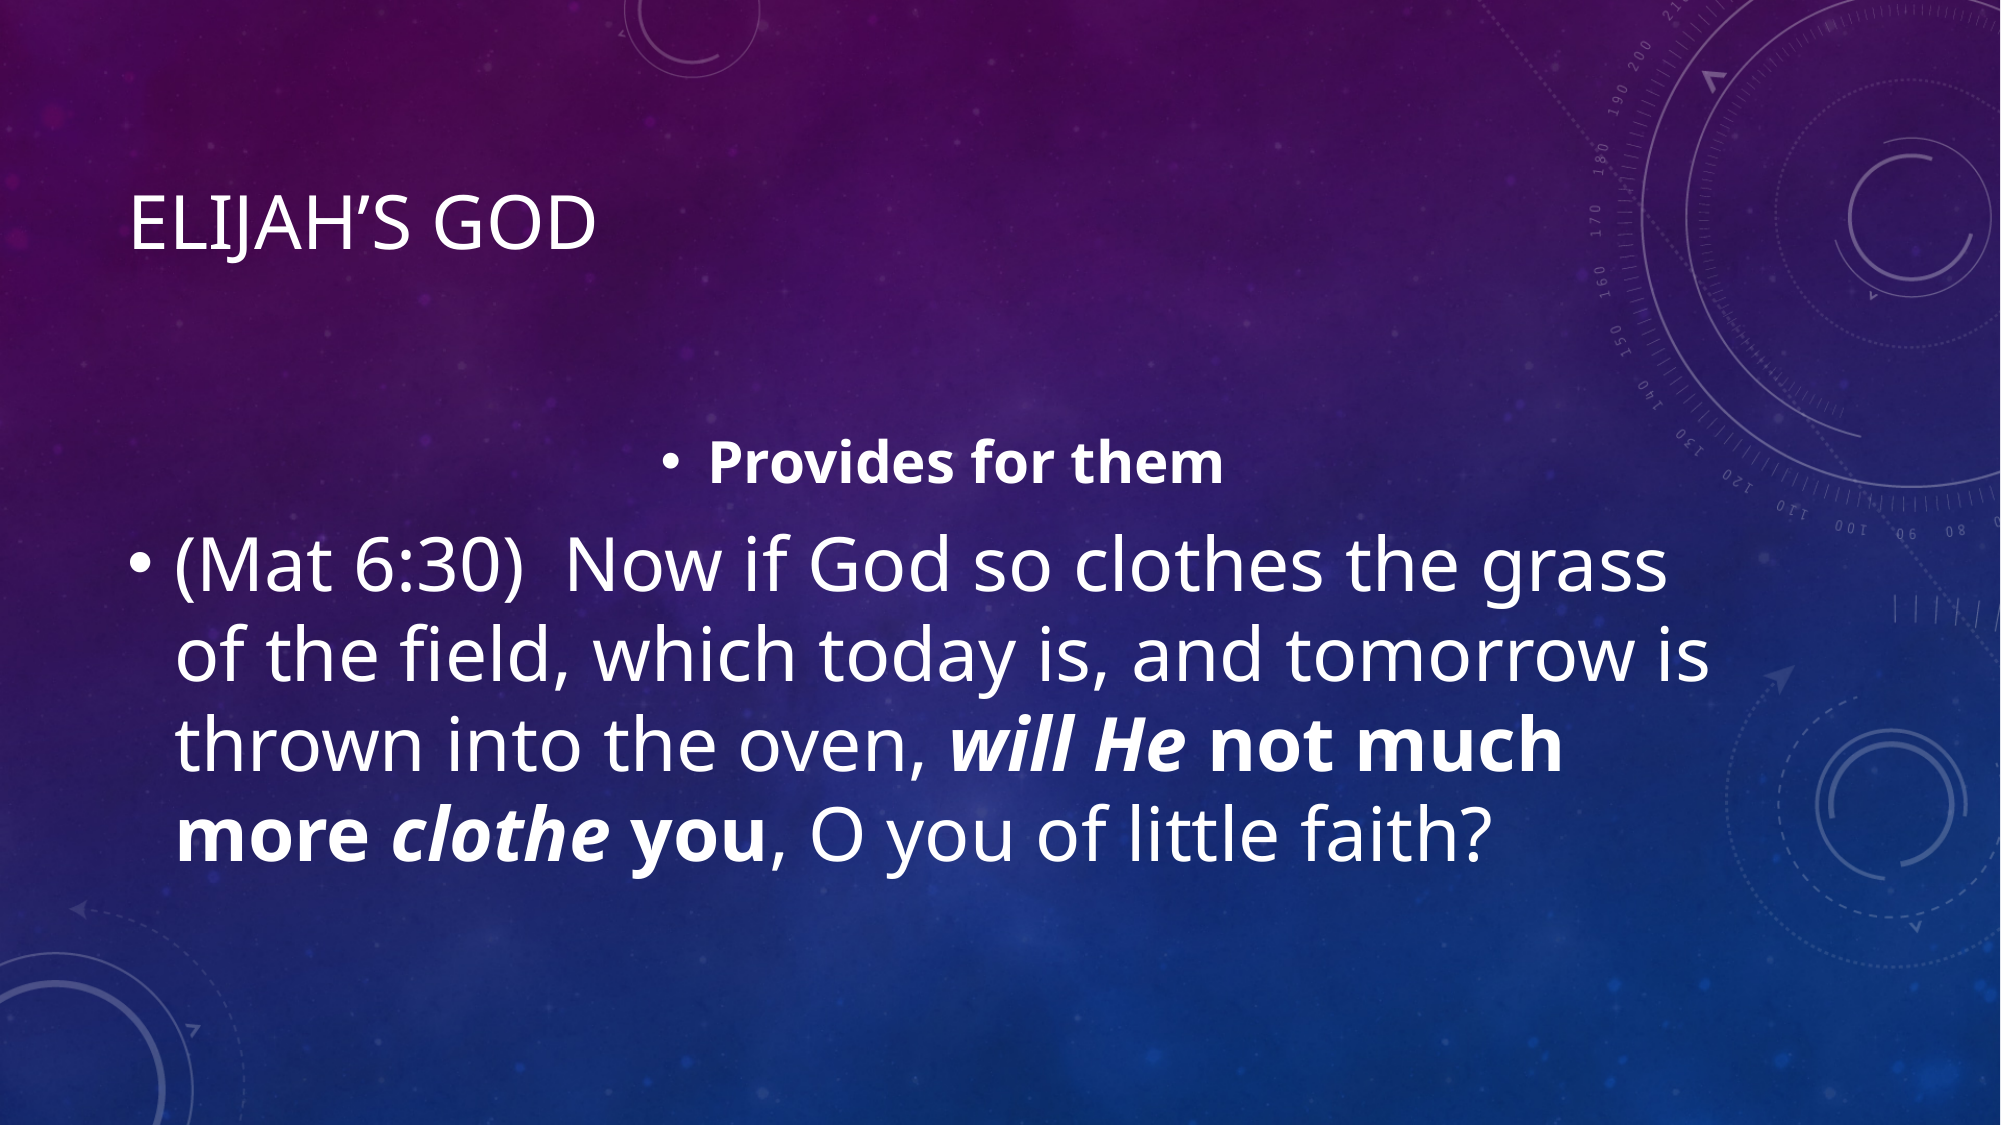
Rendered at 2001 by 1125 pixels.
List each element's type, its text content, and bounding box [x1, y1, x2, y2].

picture [0, 0, 2001, 1125]
list Provides for them (Mat 6:30) Now if God so clothes the grass of the field, which today is, and tomorrow is thrown into the oven, will He not much more clothe you, O you of little faith? [112, 351, 1775, 950]
title Elijah’s God [112, 99, 1775, 339]
